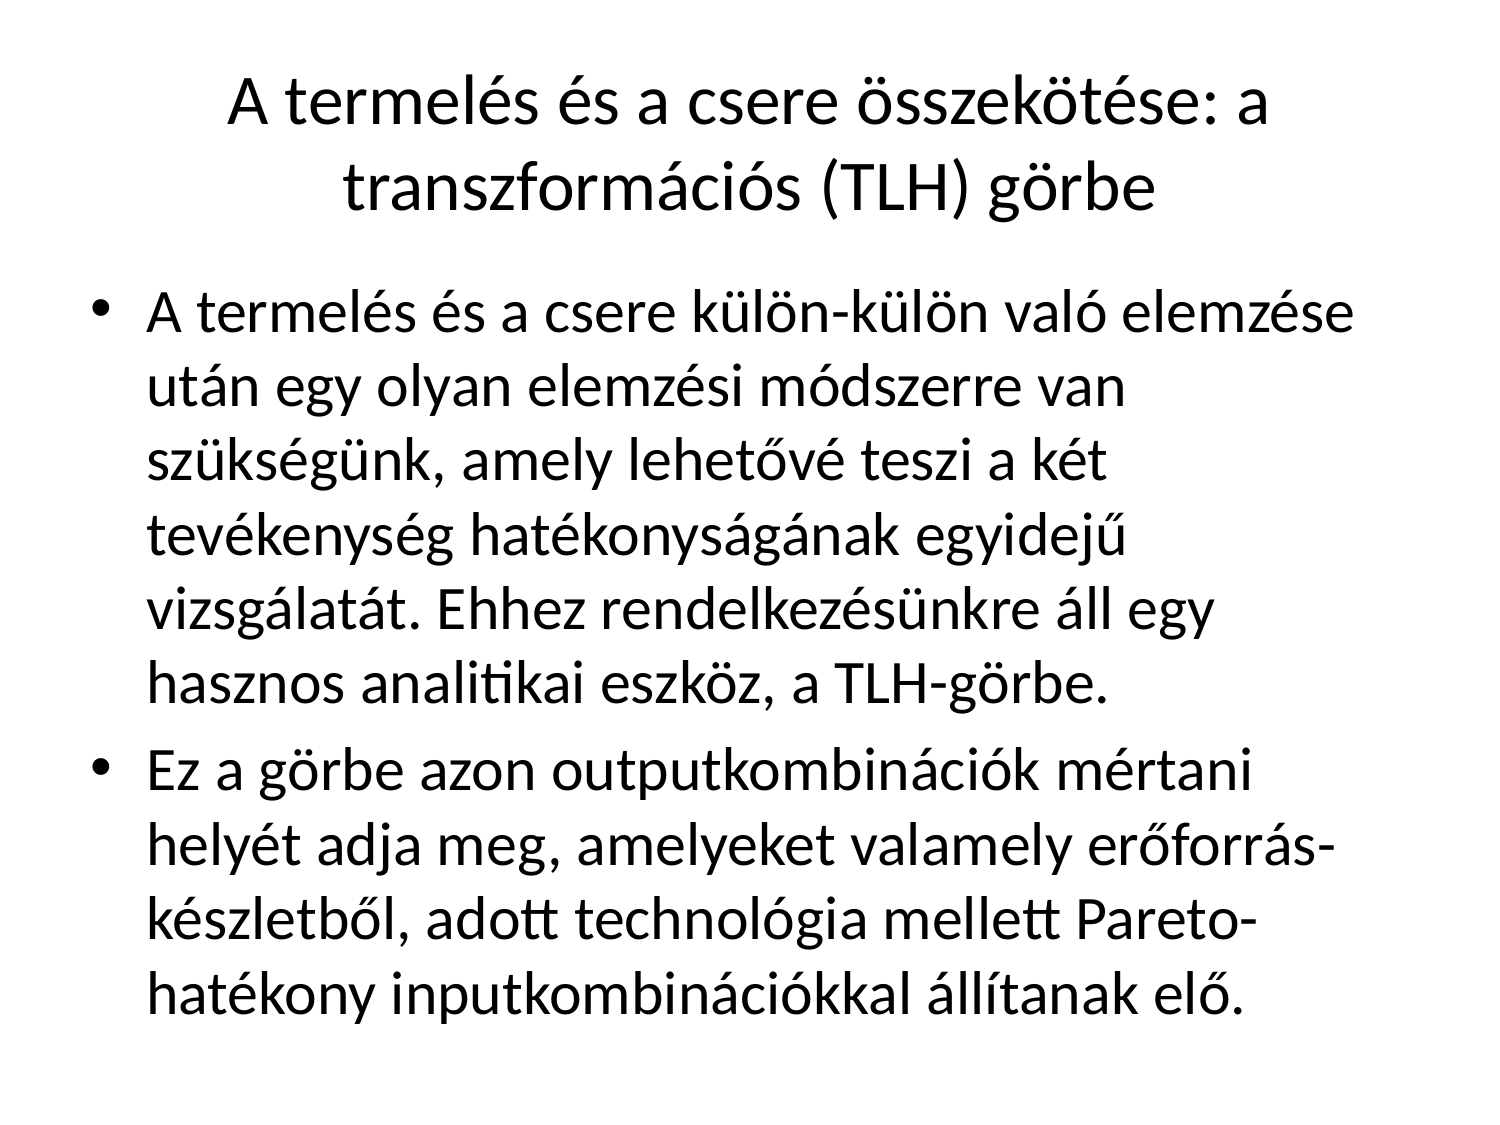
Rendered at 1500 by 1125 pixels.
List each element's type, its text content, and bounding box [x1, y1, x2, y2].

title A termelés és a csere összekötése: a transzformációs (TLH) görbe [75, 45, 1425, 233]
list A termelés és a csere külön-külön való elemzése után egy olyan elemzési módszerre van szükségünk, amely lehetővé teszi a két tevékenység hatékonyságának egyidejű vizsgálatát. Ehhez rendelkezésünkre áll egy hasznos analitikai eszköz, a TLH-görbe. Ez a görbe azon outputkombinációk mértani helyét adja meg, amelyeket valamely erőforrás-készletből, adott technológia mellett Pareto-hatékony inputkombinációkkal állítanak elő. [75, 262, 1425, 1047]
